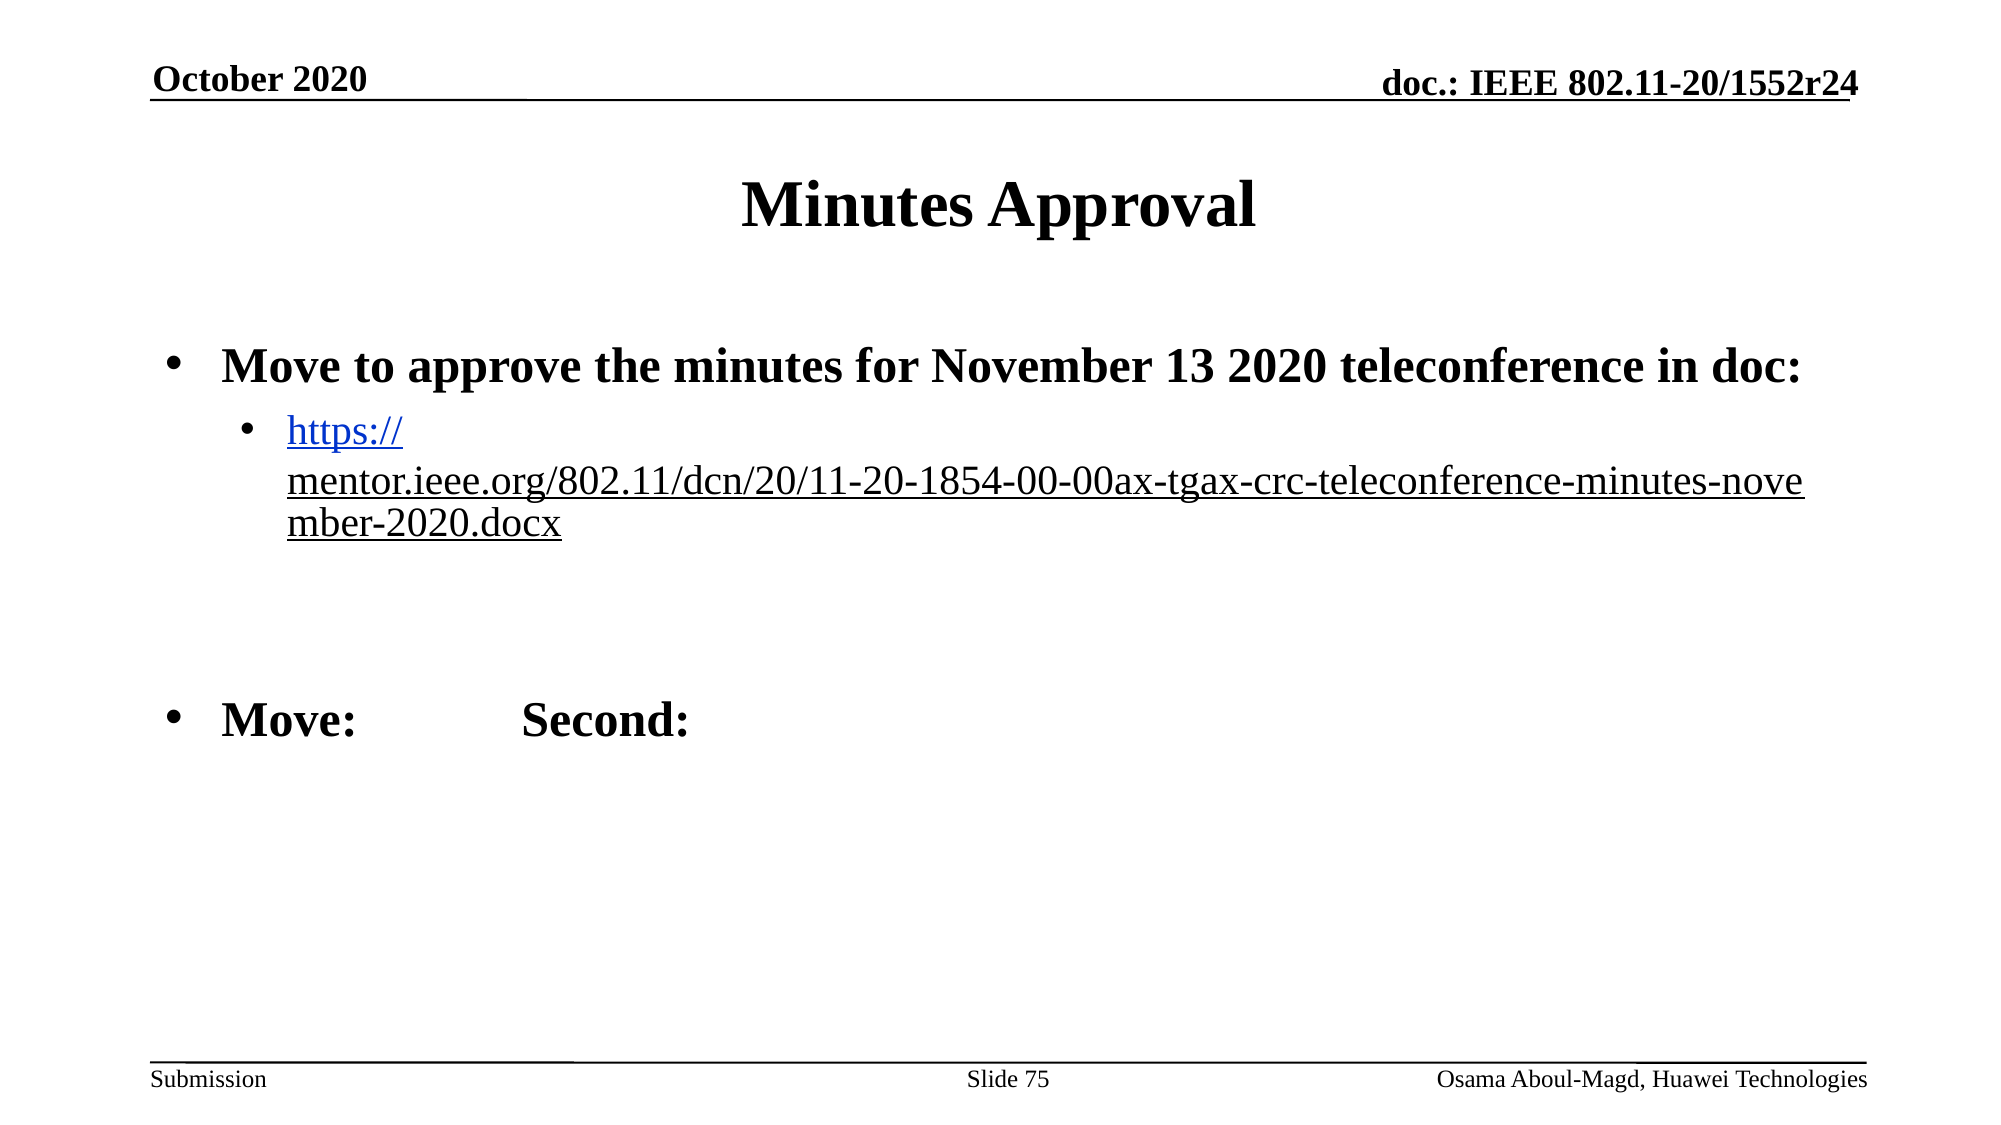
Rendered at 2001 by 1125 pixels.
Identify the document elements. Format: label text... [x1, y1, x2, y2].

list Move to approve the minutes for November 13 2020 teleconference in doc: https://mentor.ieee.org/802.11/dcn/20/11-20-1854-00-00ax-tgax-crc-teleconference-minutes-november-2020.docx Move: Second: [149, 324, 1850, 1000]
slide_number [152, 54, 563, 100]
footer Osama Aboul-Magd, Huawei Technologies [1171, 1061, 1869, 1093]
slide_number Slide 75 [950, 1061, 1067, 1123]
title Minutes Approval [149, 112, 1850, 288]
